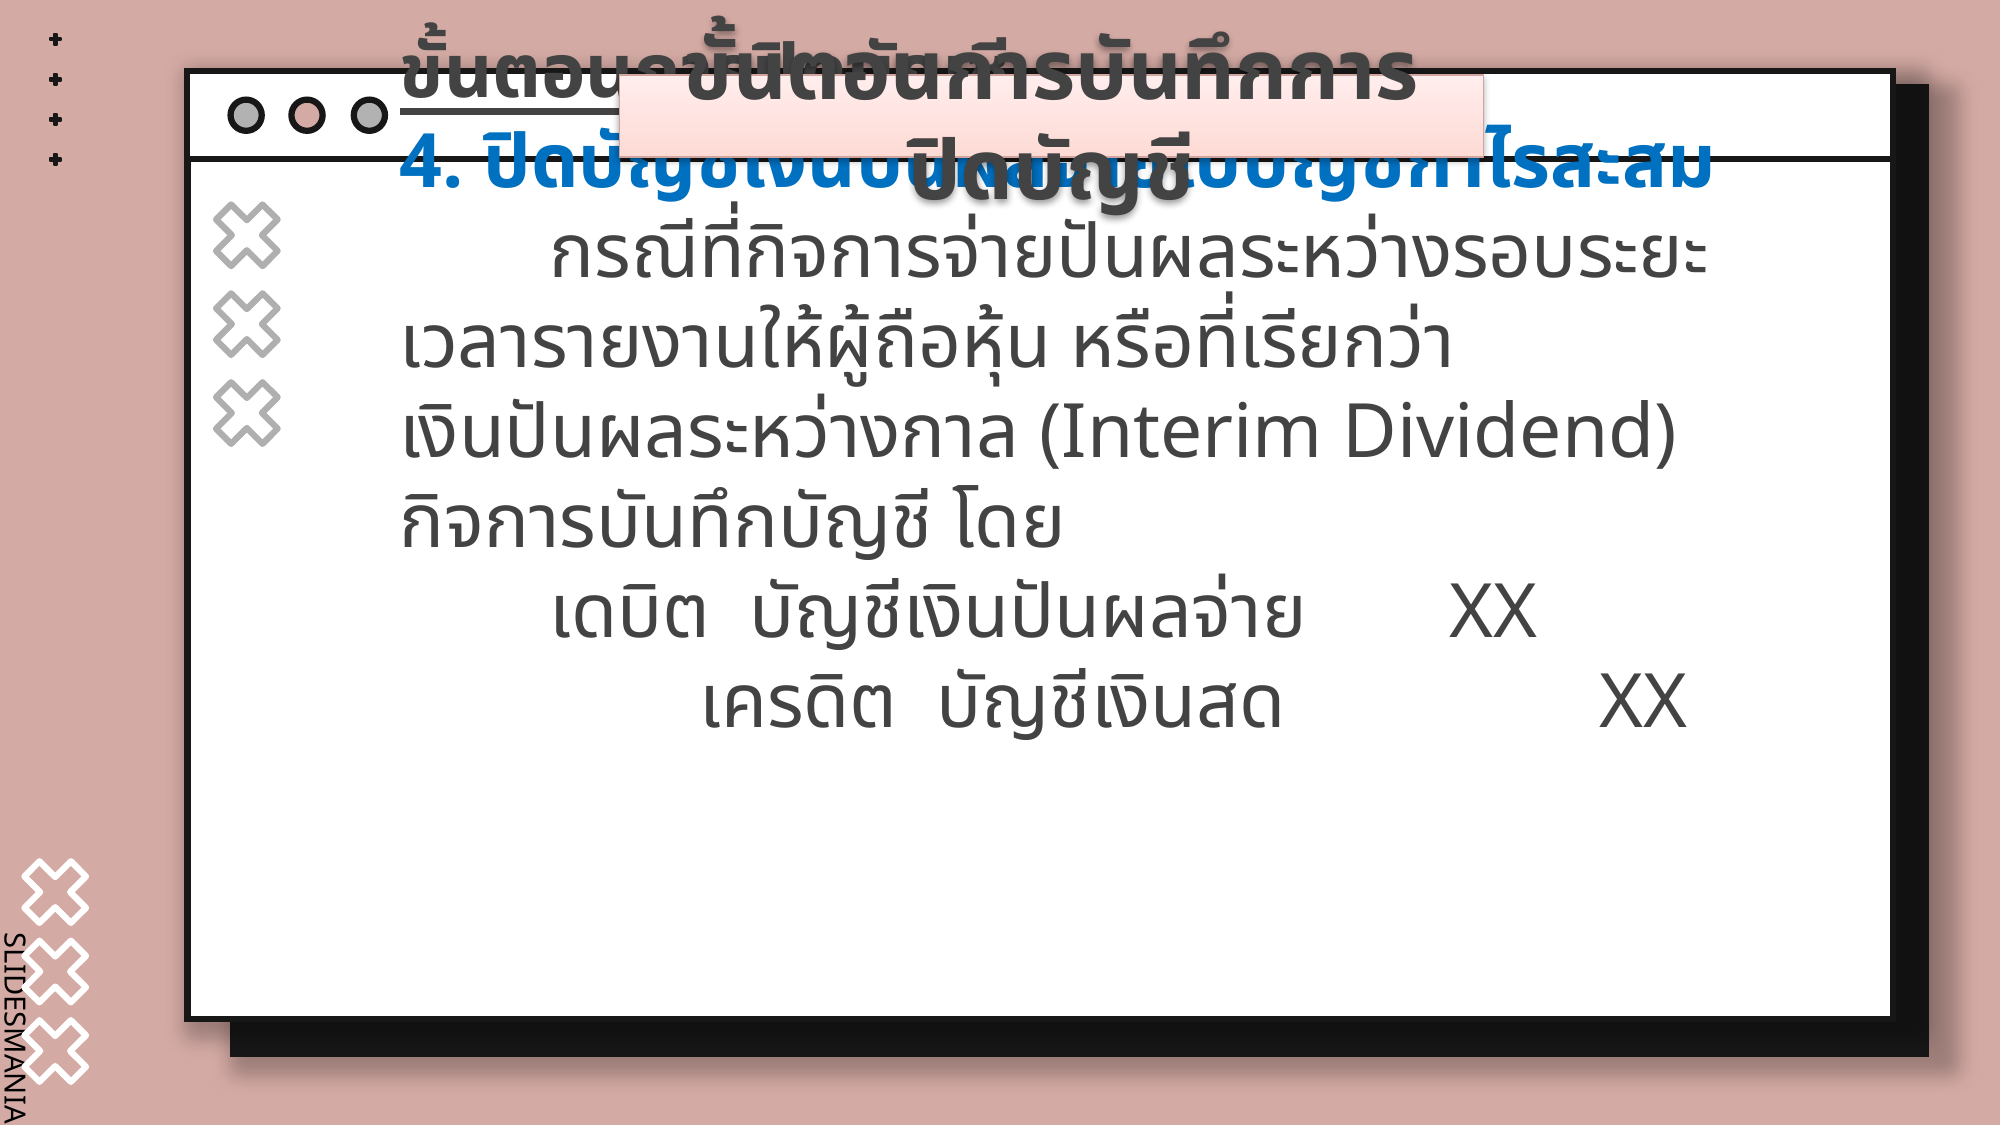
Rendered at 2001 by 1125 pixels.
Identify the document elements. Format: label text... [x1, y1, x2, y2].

text_box ขั้นตอนการบันทึกการปิดบัญชี [619, 74, 1484, 158]
text_box ขั้นตอนการปิดบัญชี 4. ปิดบัญชีเงินปันผลจ่ายไปบัญชีกำไรสะสม กรณีที่กิจการจ่ายปันผลระหว่างรอบระยะเวลารายงานให้ผู้ถือหุ้น หรือที่เรียกว่า เงินปันผลระหว่างกาล (Interim Dividend) กิจการบันทึกบัญชี โดย เดบิต บัญชีเงินปันผลจ่าย XX เครดิต บัญชีเงินสด XX [379, 206, 1739, 763]
